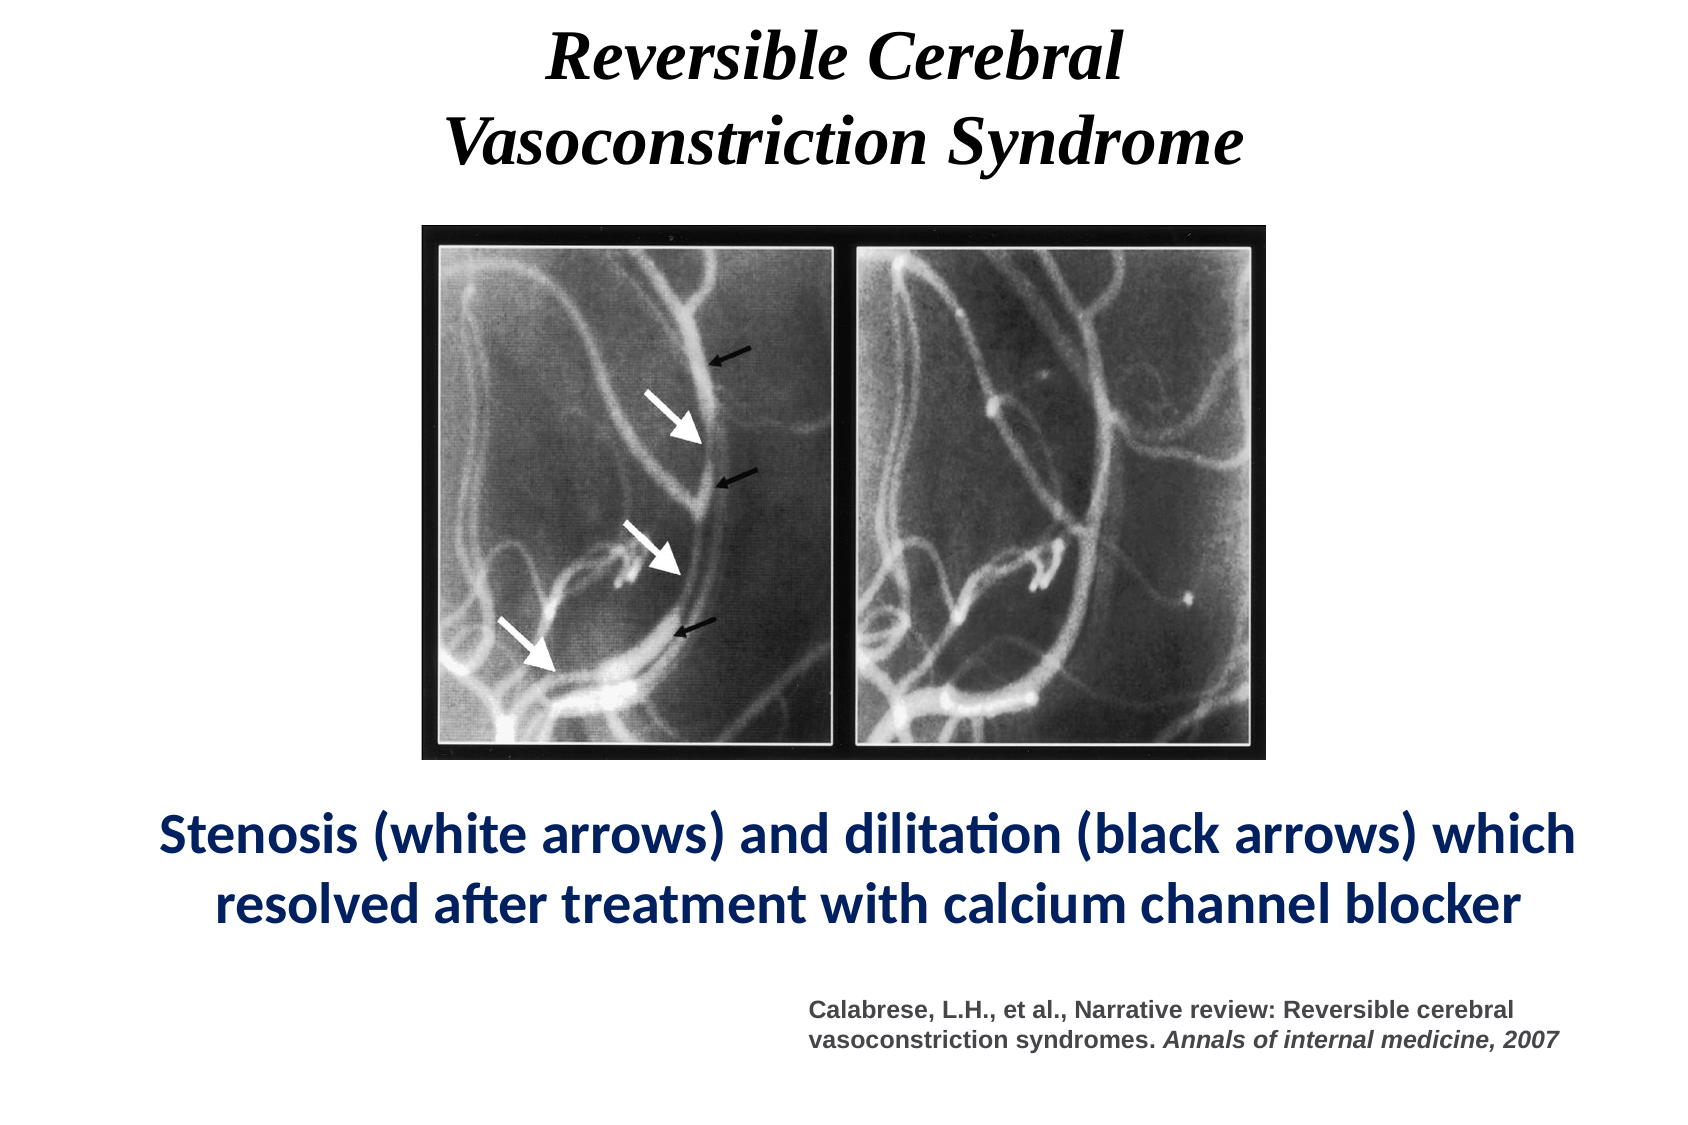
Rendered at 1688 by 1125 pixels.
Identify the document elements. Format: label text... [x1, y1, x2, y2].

picture [421, 224, 1266, 760]
text_box Calabrese, L.H., et al., Narrative review: Reversible cerebral vasoconstriction syndromes. Annals of internal medicine, 2007 [793, 986, 1582, 1062]
text_box Stenosis (white arrows) and dilitation (black arrows) which resolved after treatment with calcium channel blocker [131, 787, 1607, 943]
title Reversible Cerebral Vasoconstriction Syndrome [206, 0, 1482, 188]
